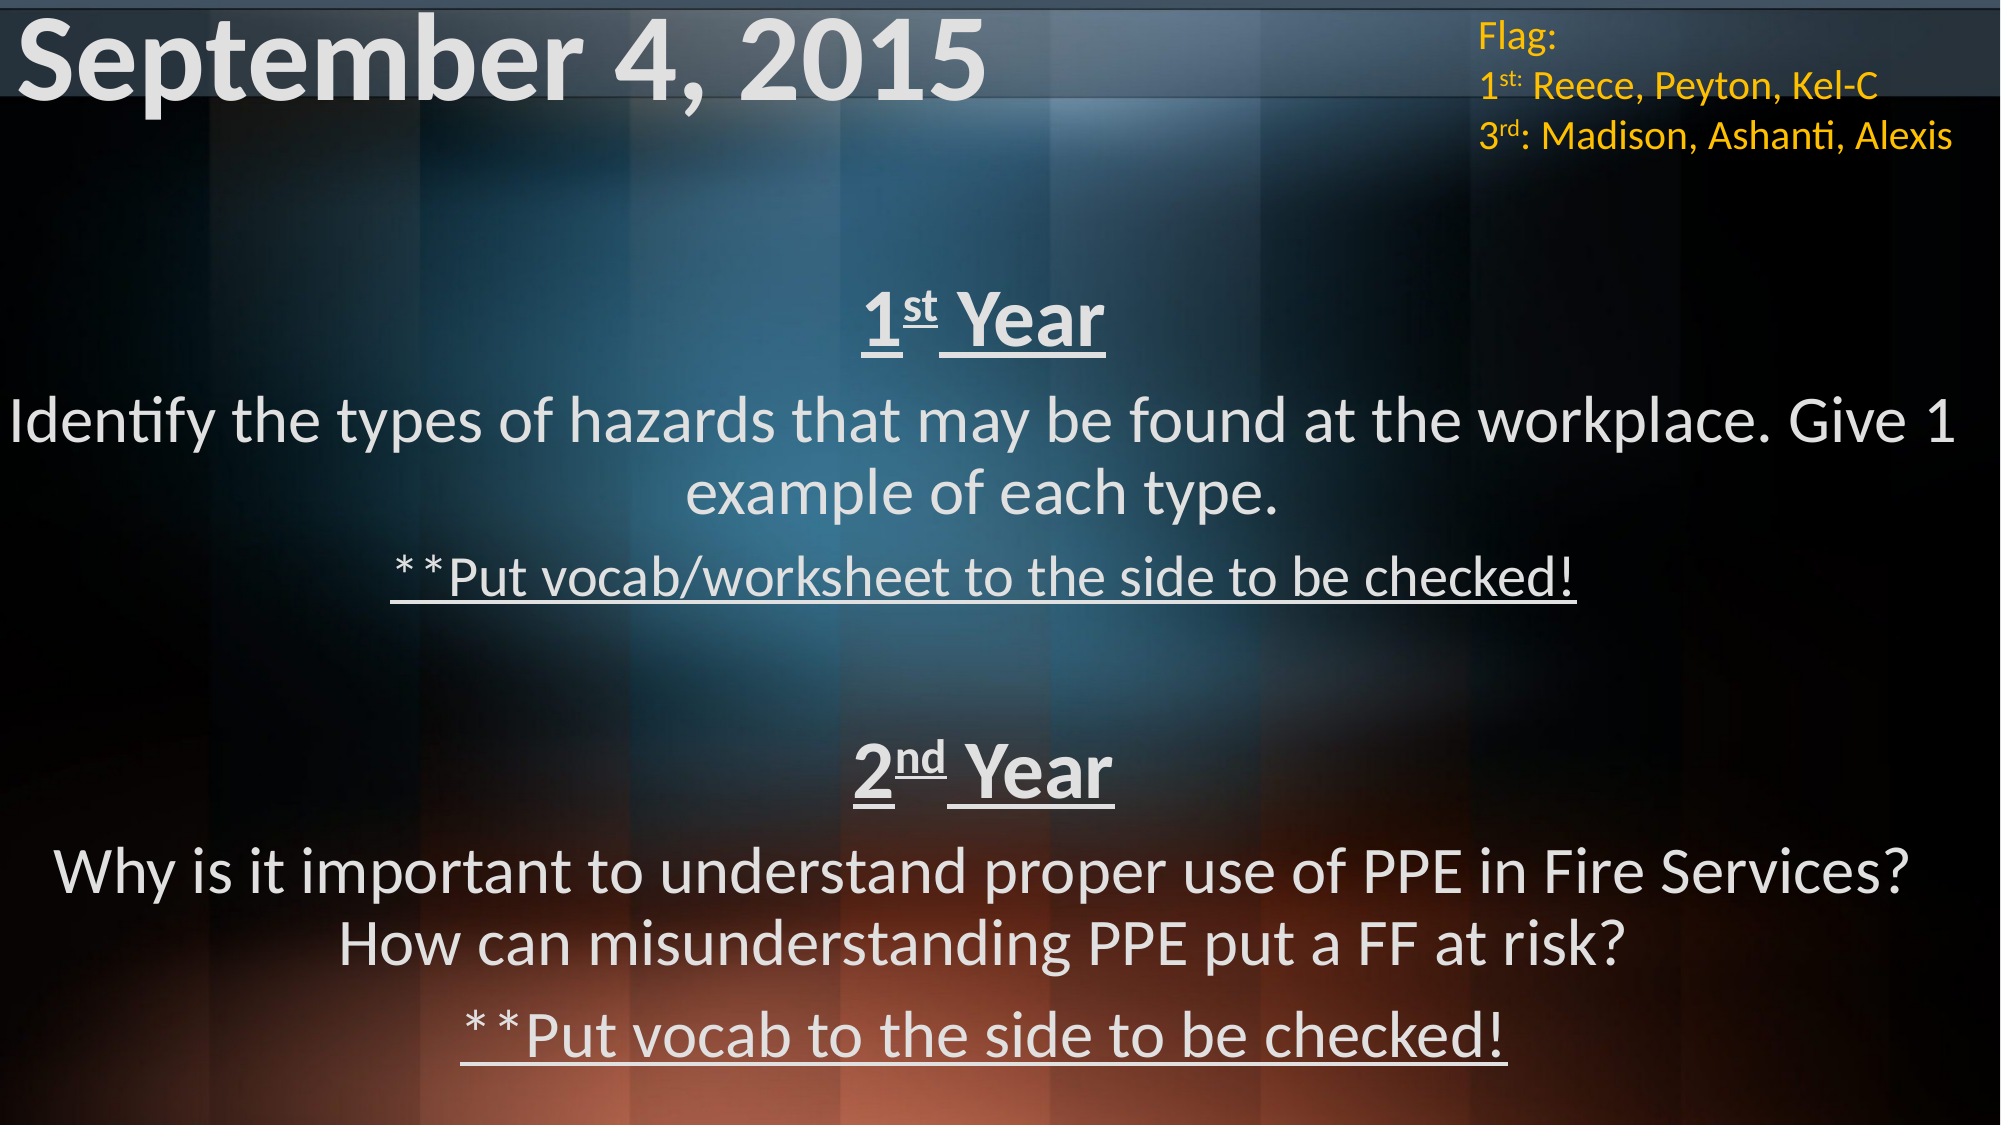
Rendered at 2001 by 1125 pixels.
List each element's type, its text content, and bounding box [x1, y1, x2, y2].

text_box 1st Year Identify the types of hazards that may be found at the workplace. Give 1 example of each type. **Put vocab/worksheet to the side to be checked! 2nd Year Why is it important to understand proper use of PPE in Fire Services? How can misunderstanding PPE put a FF at risk? **Put vocab to the side to be checked! [0, 267, 1984, 1125]
text_box September 4, 2015 [0, 0, 1279, 134]
picture [0, 0, 2001, 1125]
text_box Flag: 1st: Reece, Peyton, Kel-C 3rd: Madison, Ashanti, Alexis [1463, 0, 2000, 165]
